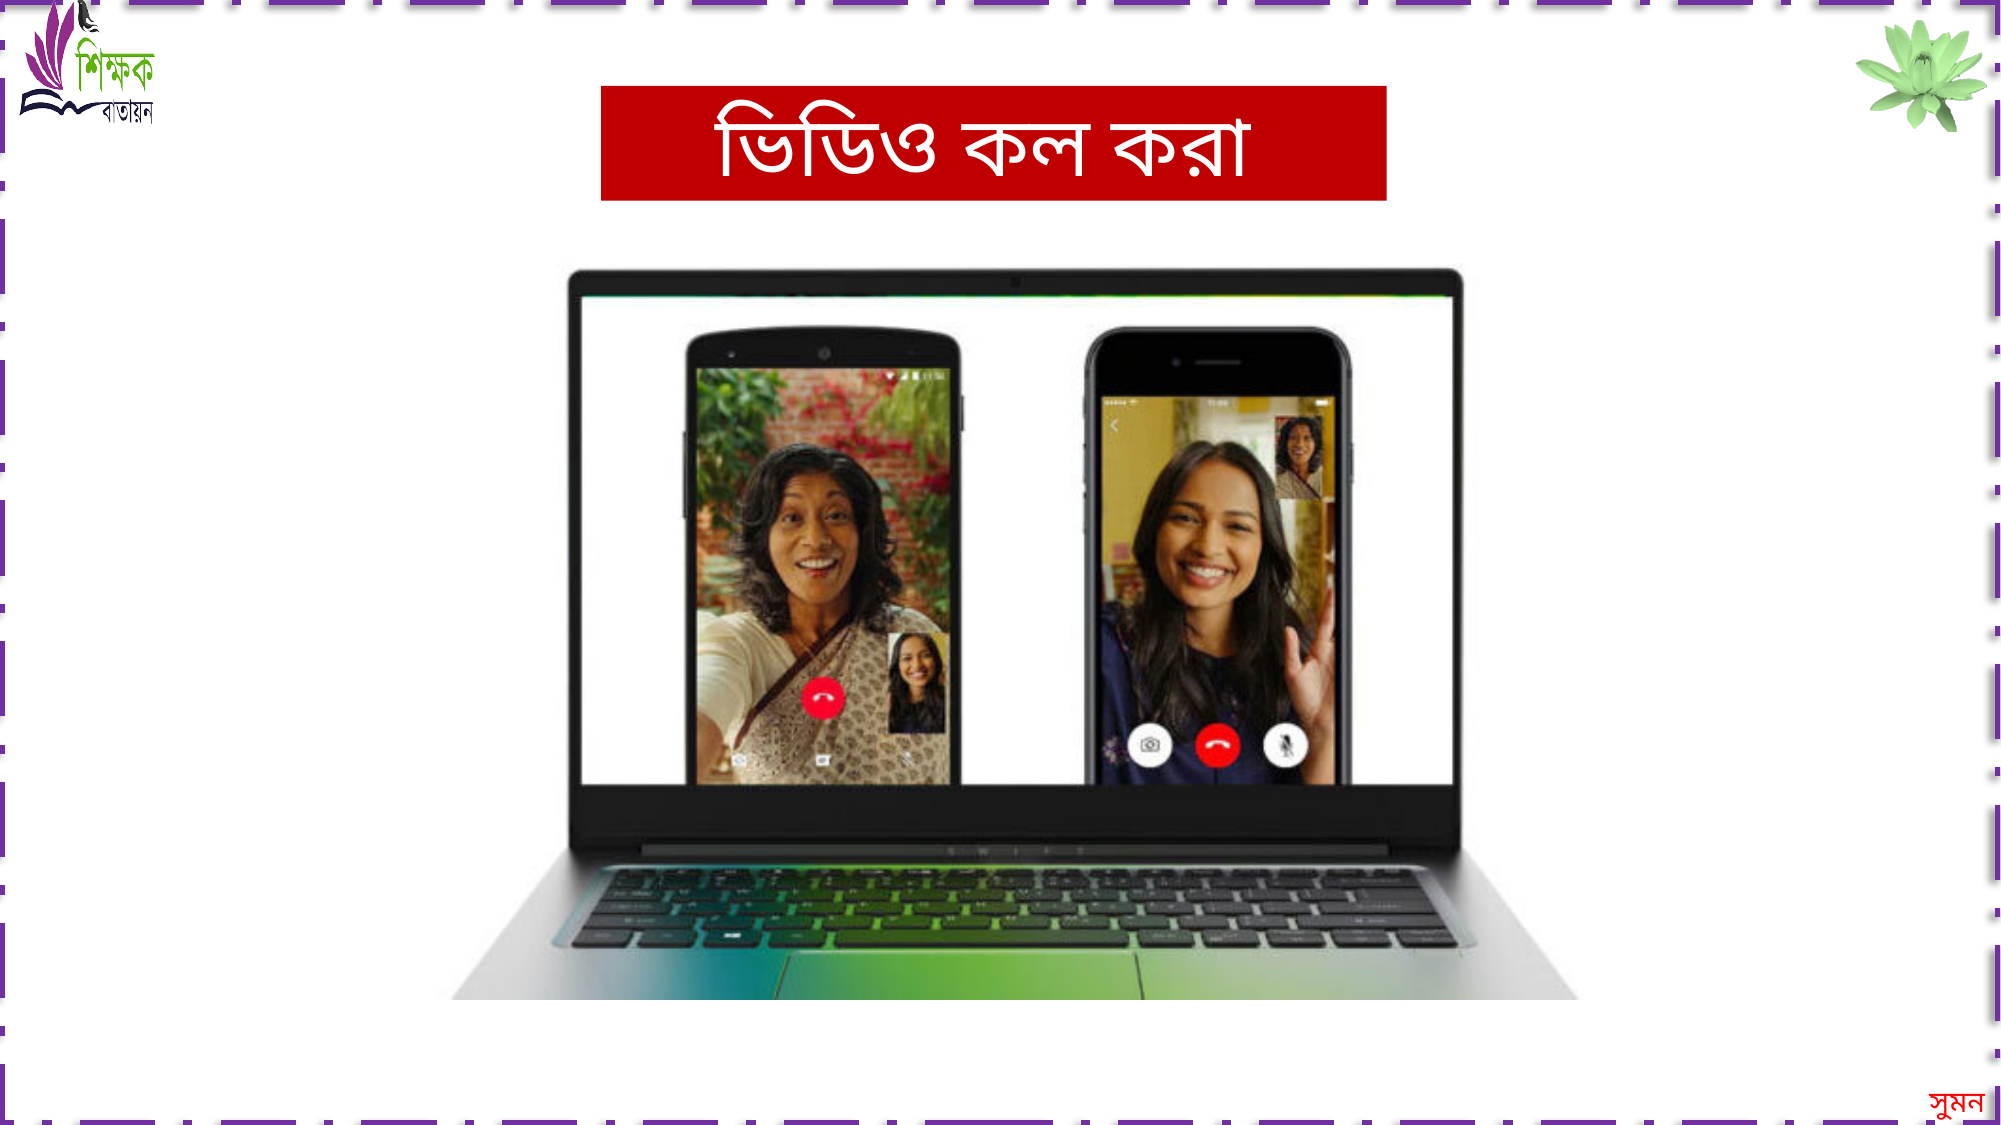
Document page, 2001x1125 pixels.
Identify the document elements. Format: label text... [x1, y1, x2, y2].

text_box ভিডিও কল করা [601, 85, 1387, 201]
picture [286, 263, 1702, 1000]
picture [19, 0, 155, 136]
